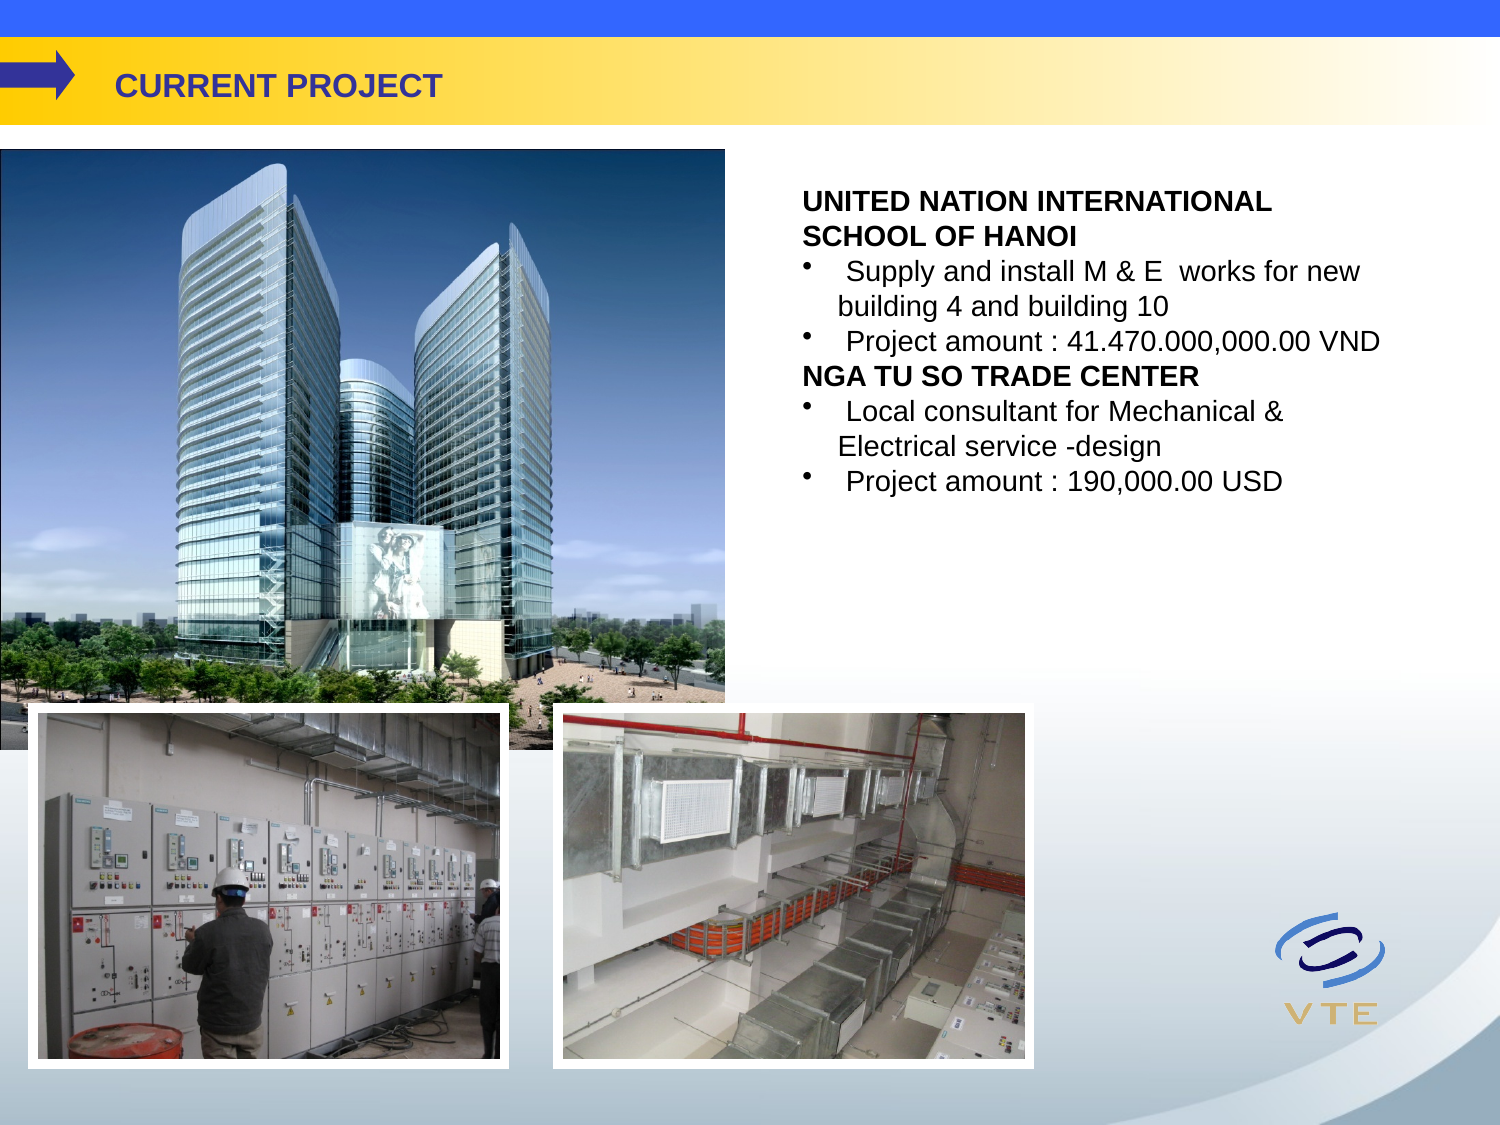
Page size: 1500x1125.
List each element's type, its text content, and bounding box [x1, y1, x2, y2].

text_box [0, 50, 75, 101]
text_box CURRENT PROJECT [99, 49, 1000, 118]
text_box UNITED NATION INTERNATIONAL SCHOOL OF HANOI Supply and install M & E works for new building 4 and building 10 Project amount : 41.470.000,000.00 VND NGA TU SO TRADE CENTER Local consultant for Mechanical & Electrical service -design Project amount : 190,000.00 USD [787, 174, 1400, 409]
text_box [0, 0, 1500, 37]
picture [0, 149, 1500, 1125]
text_box [0, 37, 1500, 125]
